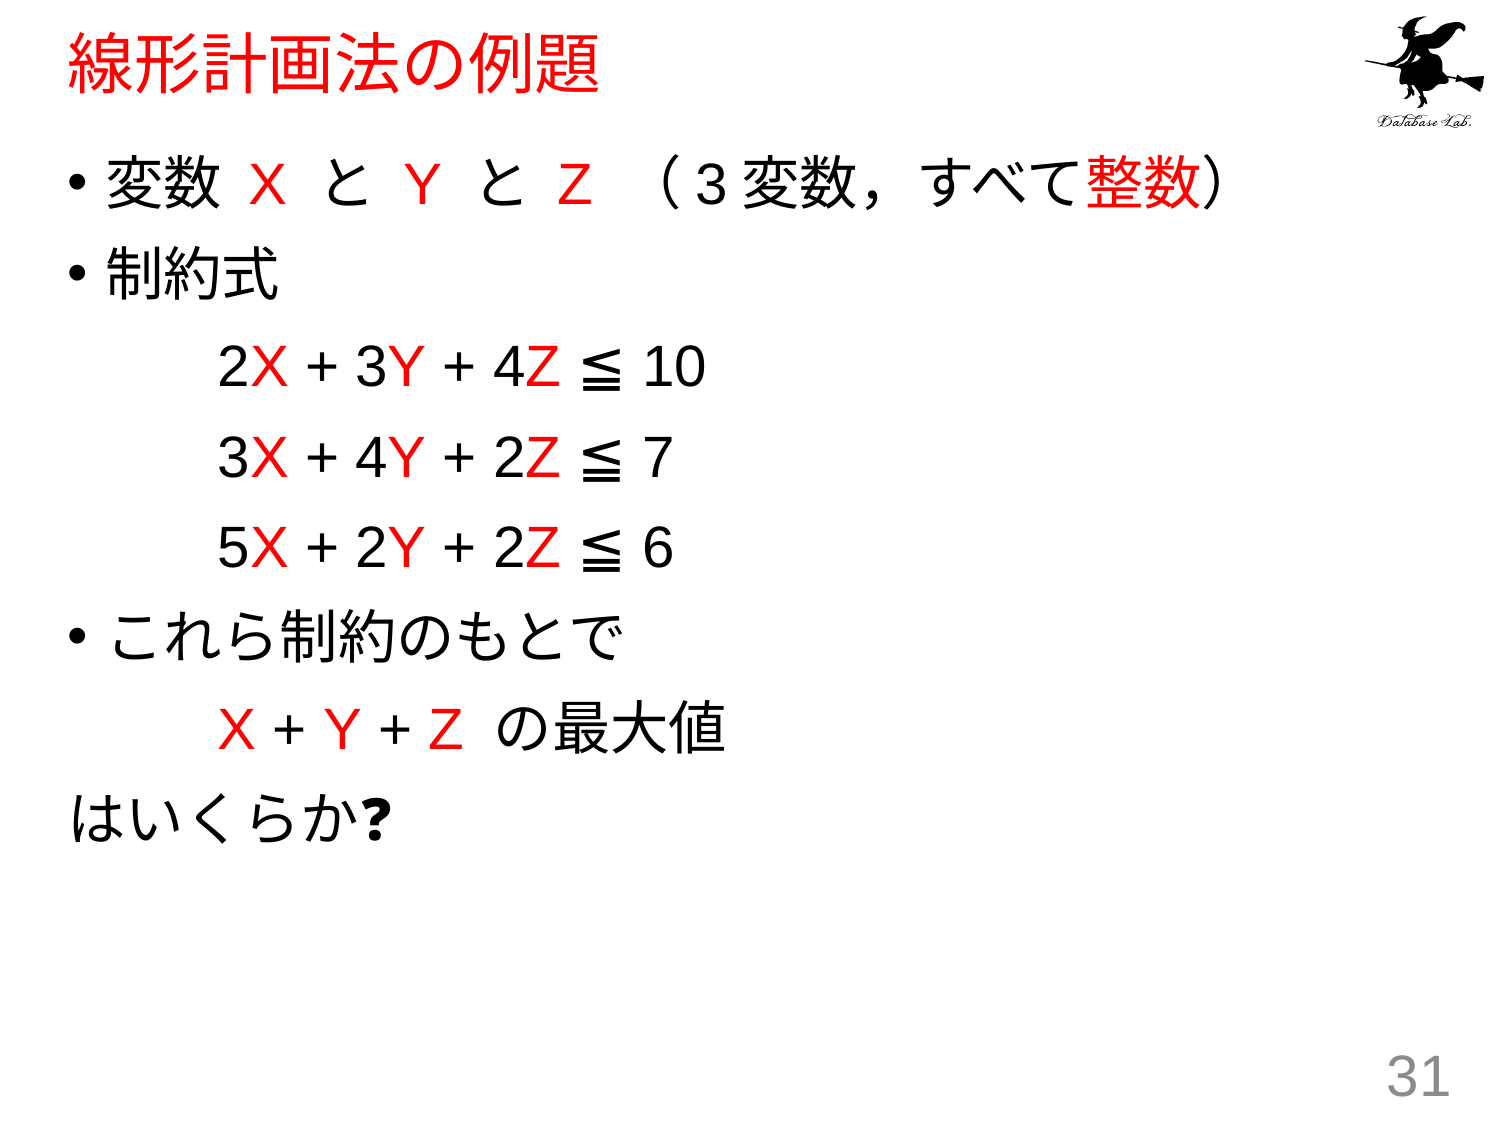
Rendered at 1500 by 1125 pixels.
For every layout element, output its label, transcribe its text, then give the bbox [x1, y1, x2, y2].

slide_number 31 [1129, 1042, 1467, 1103]
list 変数 X と Y と Z （3変数，すべて整数） 制約式 2X + 3Y + 4Z ≦ 10 3X + 4Y + 2Z ≦ 7 5X + 2Y + 2Z ≦ 6 これら制約のもとで X + Y + Z の最大値 はいくらか❓ [52, 138, 1441, 1014]
title 線形計画法の例題 [52, 28, 1441, 106]
picture [1362, 14, 1486, 130]
